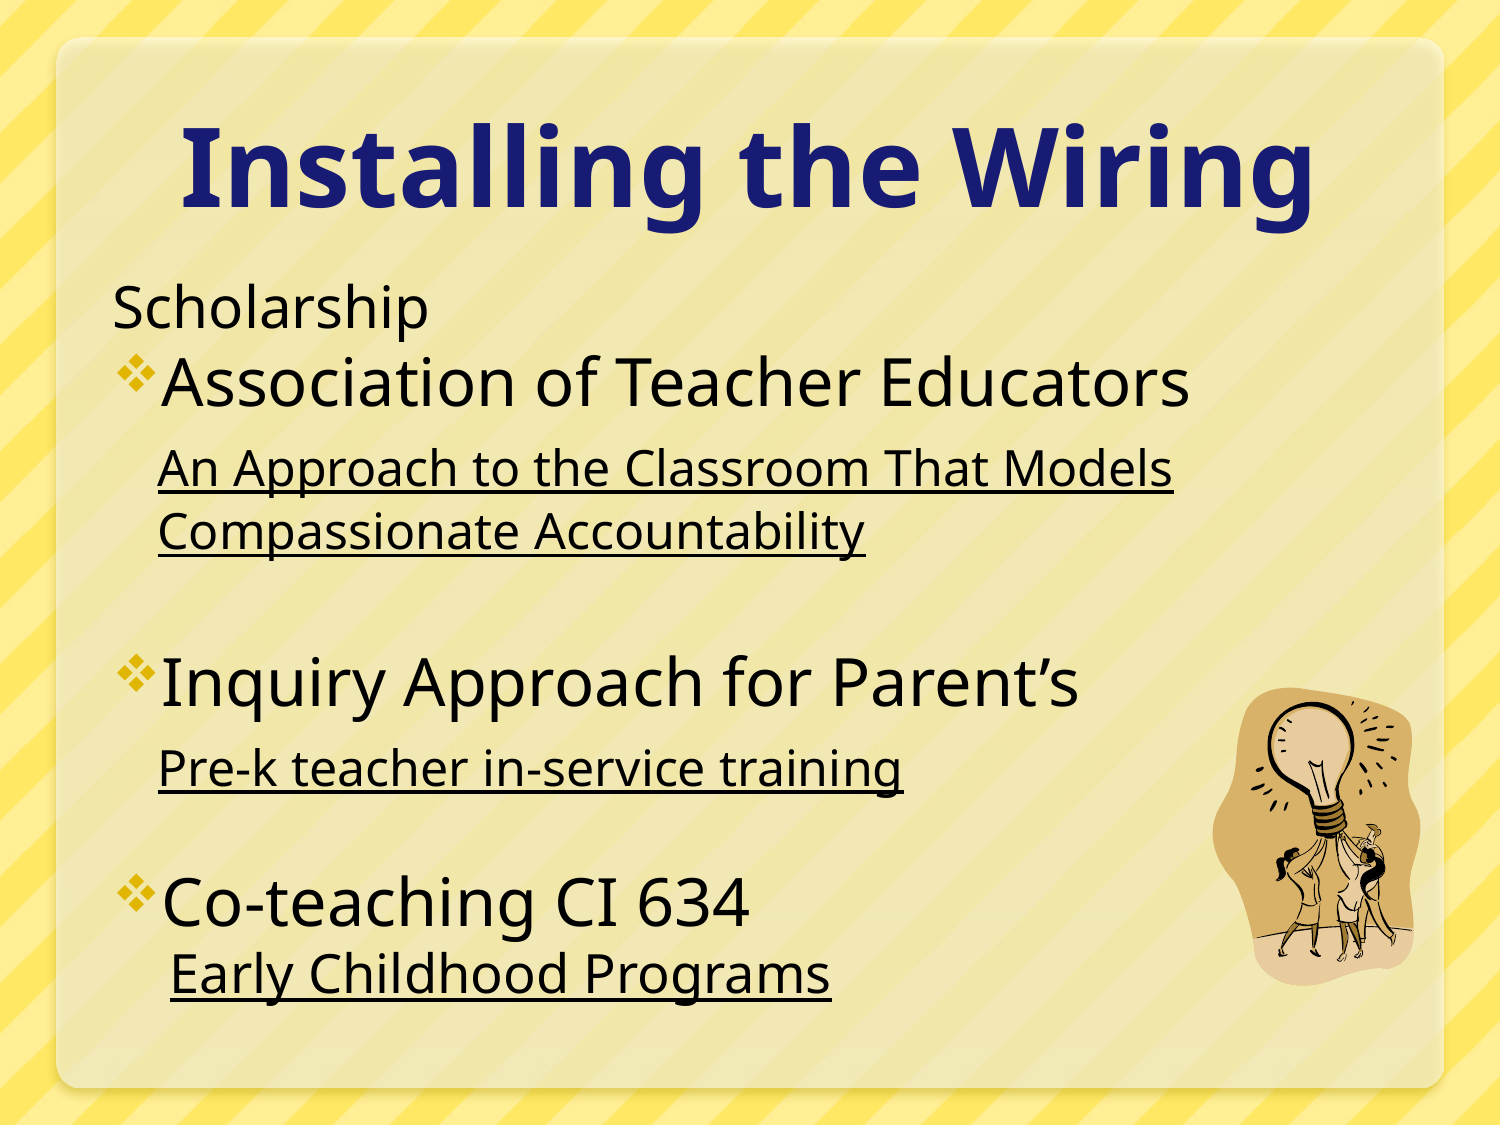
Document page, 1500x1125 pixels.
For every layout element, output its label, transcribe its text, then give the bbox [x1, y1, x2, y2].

title Installing the Wiring [75, 50, 1425, 238]
picture [1212, 687, 1421, 987]
list Scholarship Association of Teacher Educators An Approach to the Classroom That Models Compassionate Accountability Inquiry Approach for Parent’s Pre-k teacher in-service training Co-teaching CI 634 Early Childhood Programs [75, 262, 1425, 1005]
